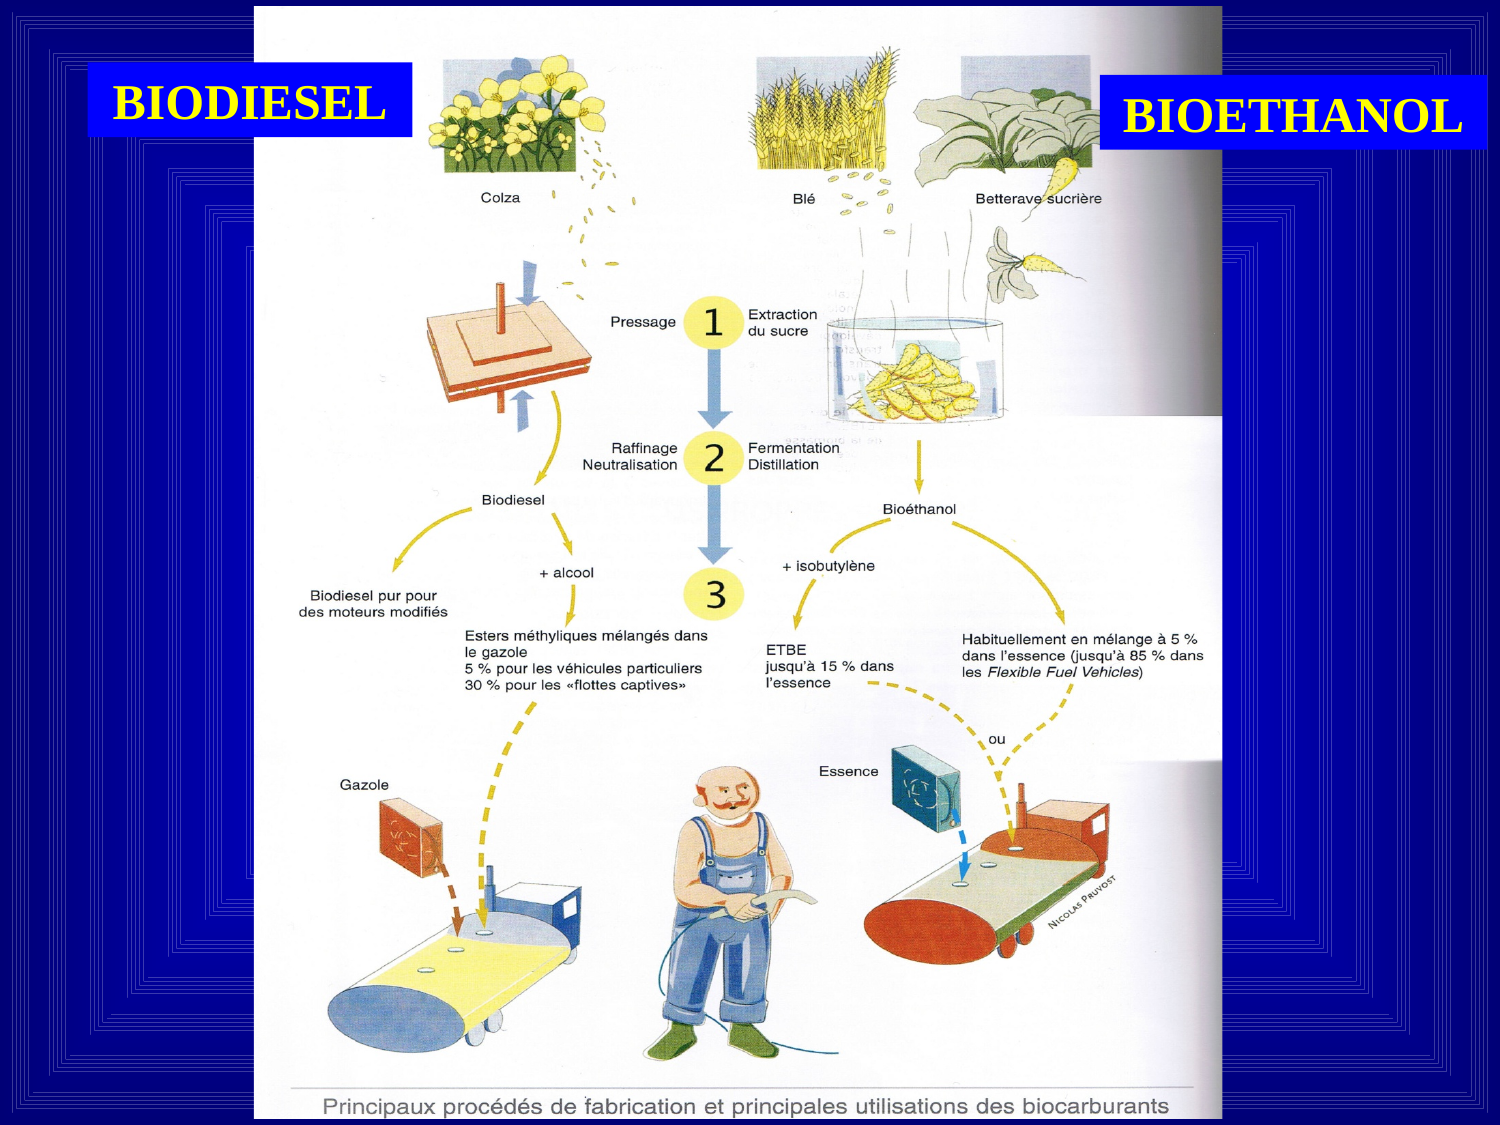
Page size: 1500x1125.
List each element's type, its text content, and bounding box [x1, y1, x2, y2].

picture [253, 5, 1223, 1119]
text_box BIOETHANOL [1227, 74, 1488, 150]
text_box BIODIESEL [87, 62, 248, 138]
